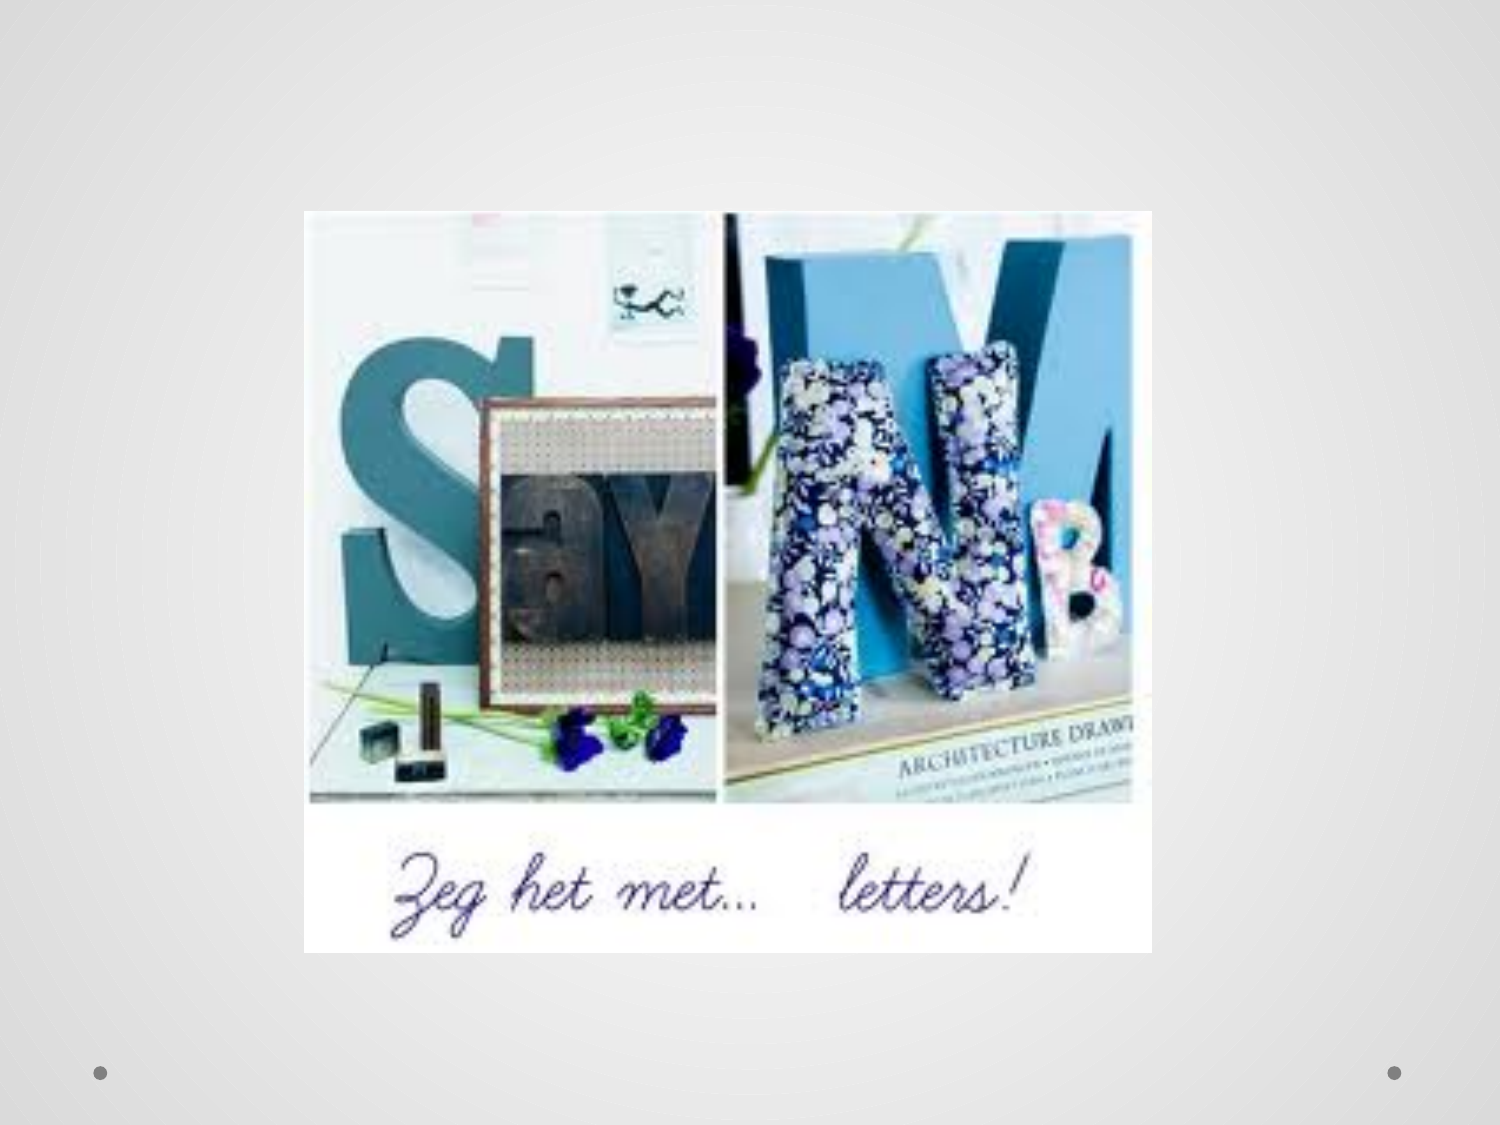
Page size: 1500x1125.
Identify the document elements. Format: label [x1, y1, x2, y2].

picture [304, 210, 1152, 953]
